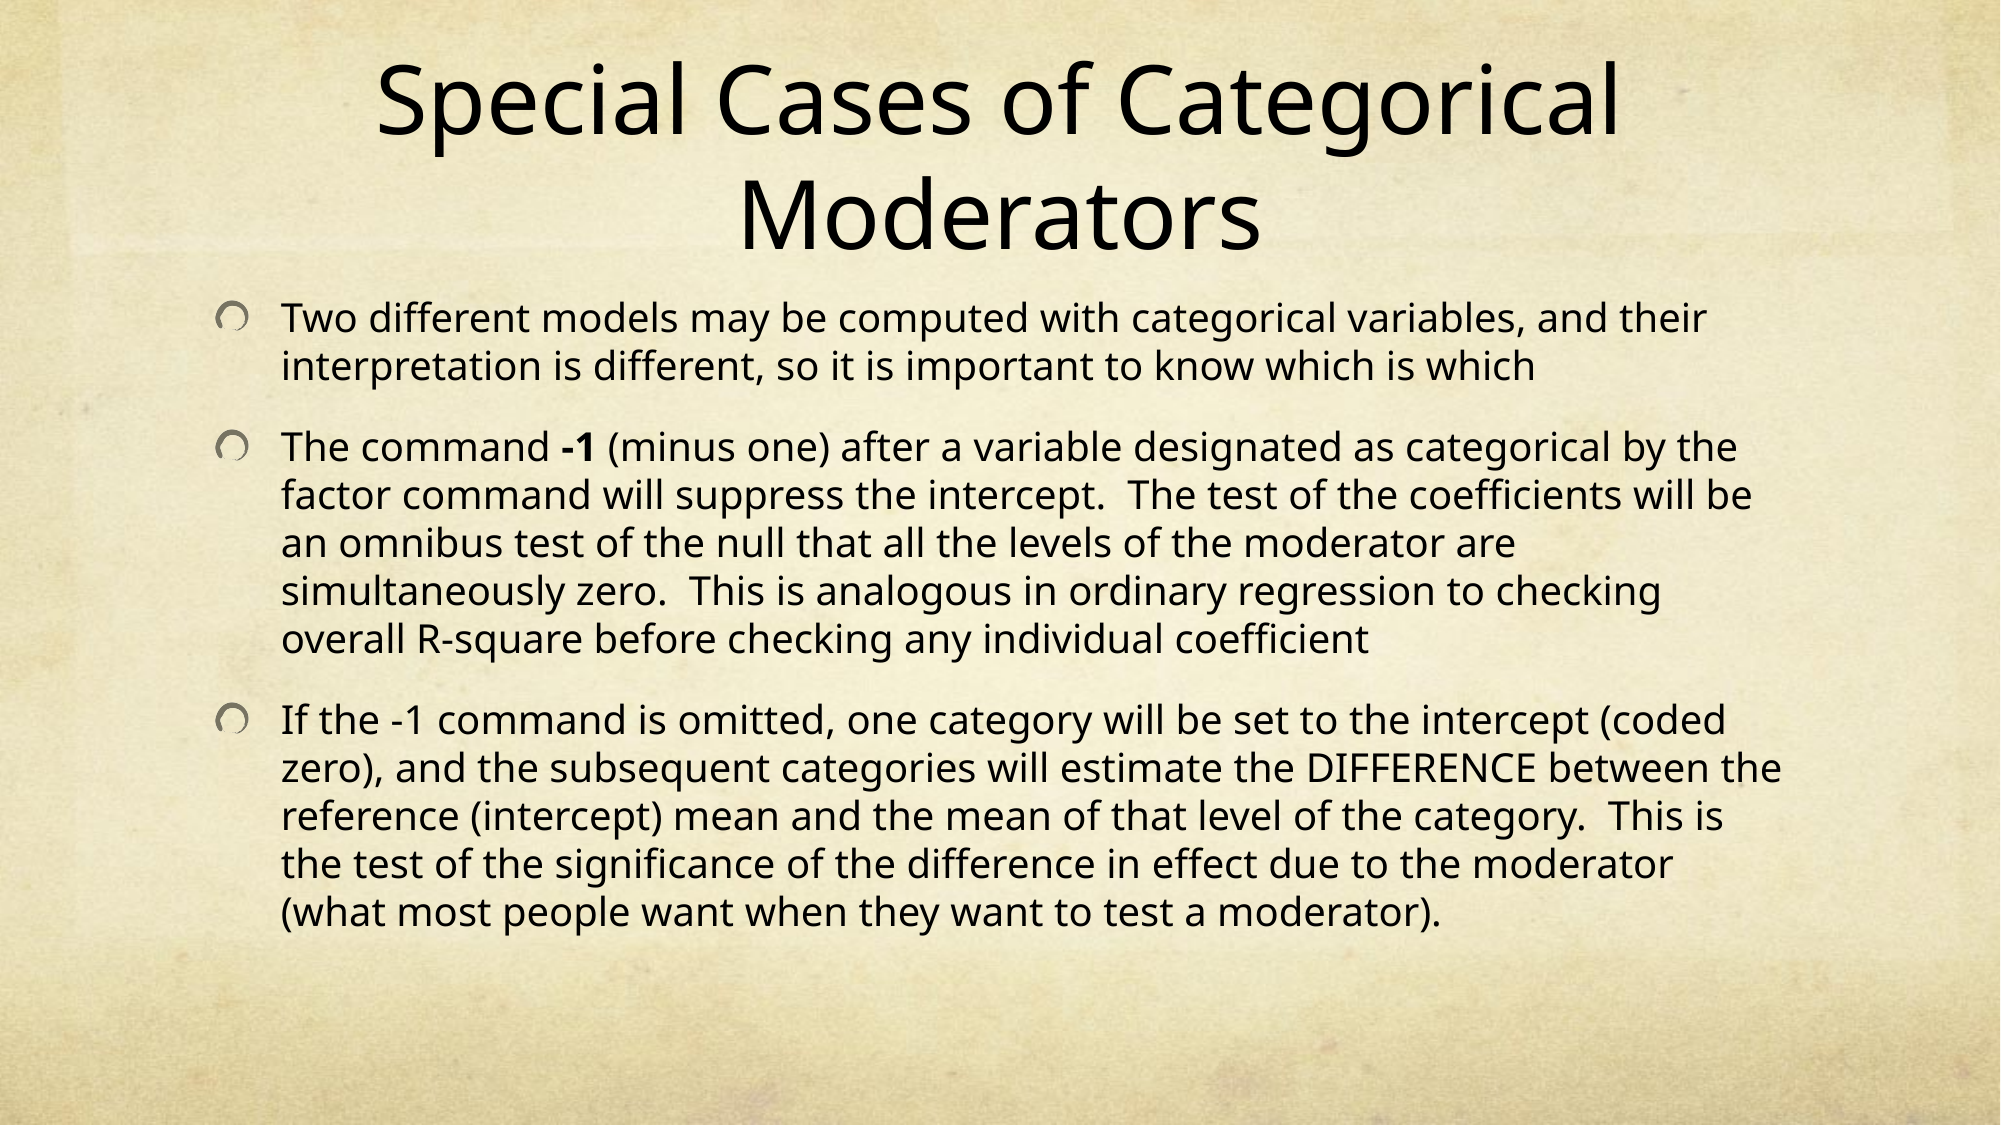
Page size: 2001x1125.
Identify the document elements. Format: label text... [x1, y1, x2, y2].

title Special Cases of Categorical Moderators [200, 82, 1800, 225]
picture [0, 0, 2001, 1125]
list Two different models may be computed with categorical variables, and their interpretation is different, so it is important to know which is which The command -1 (minus one) after a variable designated as categorical by the factor command will suppress the intercept. The test of the coefficients will be an omnibus test of the null that all the levels of the moderator are simultaneously zero. This is analogous in ordinary regression to checking overall R-square before checking any individual coefficient If the -1 command is omitted, one category will be set to the intercept (coded zero), and the subsequent categories will estimate the DIFFERENCE between the reference (intercept) mean and the mean of that level of the category. This is the test of the significance of the difference in effect due to the moderator (what most people want when they want to test a moderator). [200, 284, 1800, 950]
